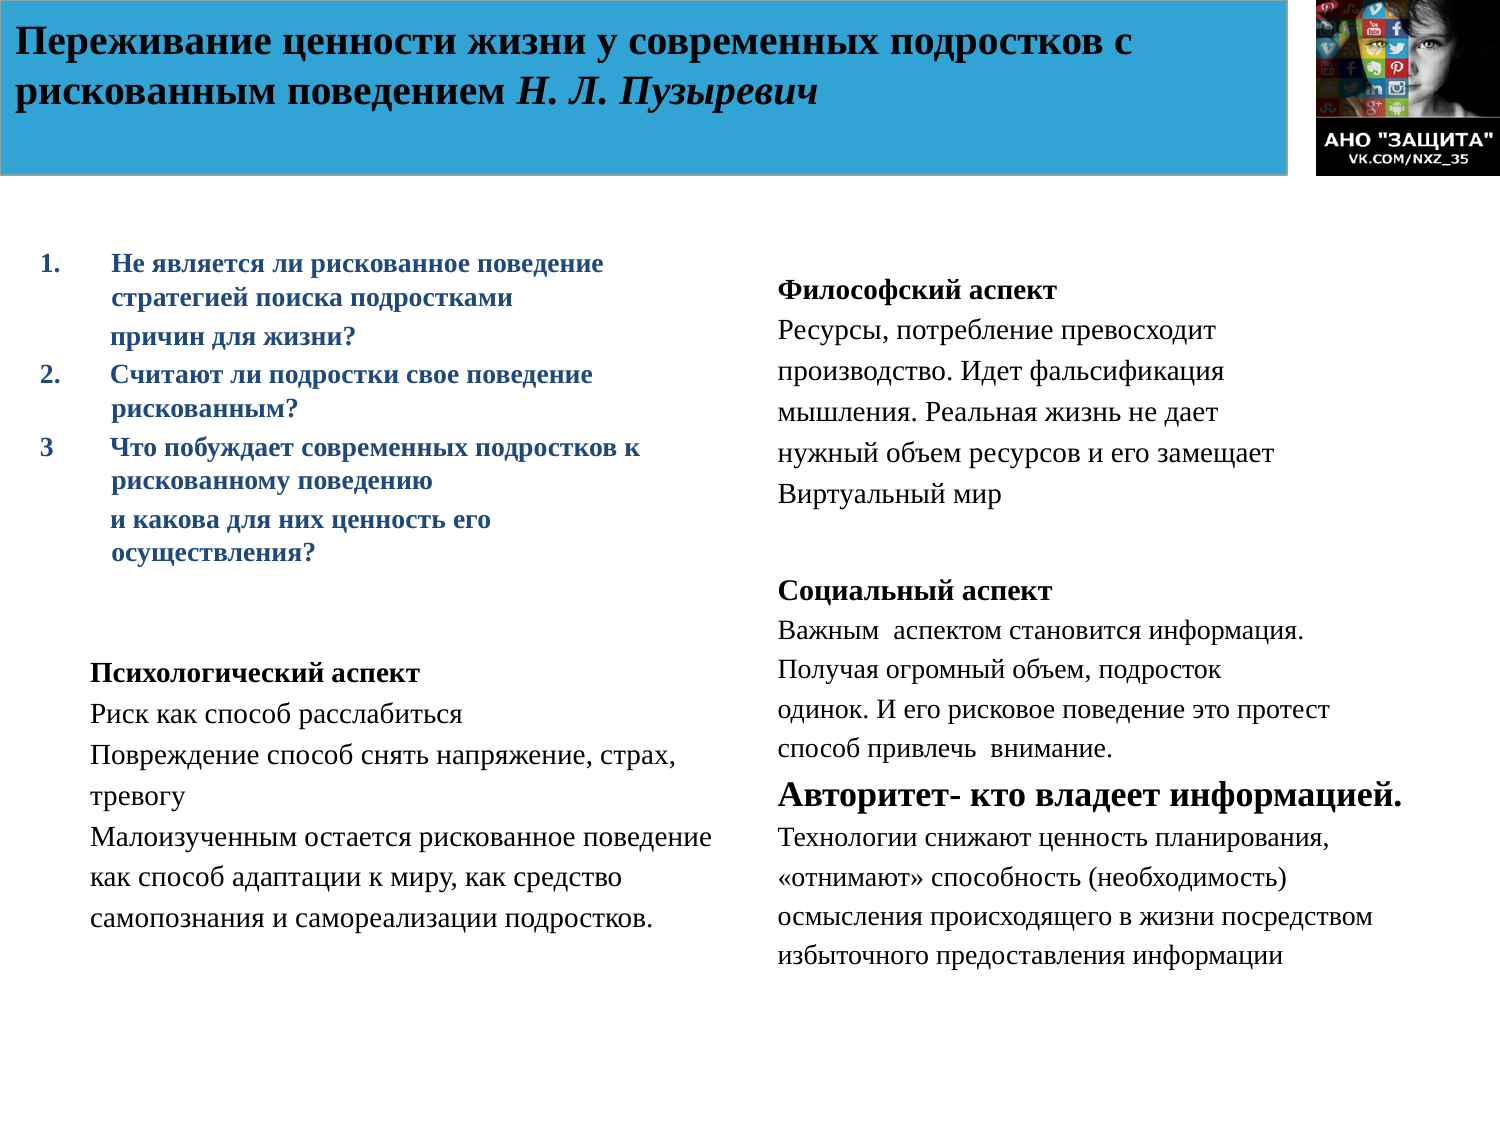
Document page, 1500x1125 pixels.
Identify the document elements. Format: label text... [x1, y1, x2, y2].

title Переживание ценности жизни у современных подростков с рискованным поведением Н. Л. Пузыревич [0, 0, 1288, 175]
list Философский аспект Ресурсы, потребление превосходит производство. Идет фальсификация мышления. Реальная жизнь не дает нужный объем ресурсов и его замещает Виртуальный мир [762, 262, 1425, 562]
picture [1316, 0, 1500, 177]
list Психологический аспект Риск как способ расслабиться Повреждение способ снять напряжение, страх, тревогу Малоизученным остается рискованное поведение как способ адаптации к миру, как средство самопознания и самореализации подростков. [75, 646, 738, 1005]
list Социальный аспект Важным аспектом становится информация. Получая огромный объем, подросток одинок. И его рисковое поведение это протест способ привлечь внимание. Авторитет- кто владеет информацией. Технологии снижают ценность планирования, «отнимают» способность (необходимость) осмысления происходящего в жизни посредством избыточного предоставления информации [762, 562, 1425, 1009]
list Не является ли рискованное поведение стратегией поиска подростками причин для жизни? 2. Считают ли подростки свое поведение рискованным? 3 Что побуждает современных подростков к рискованному поведению и какова для них ценность его осуществления? [24, 237, 700, 575]
